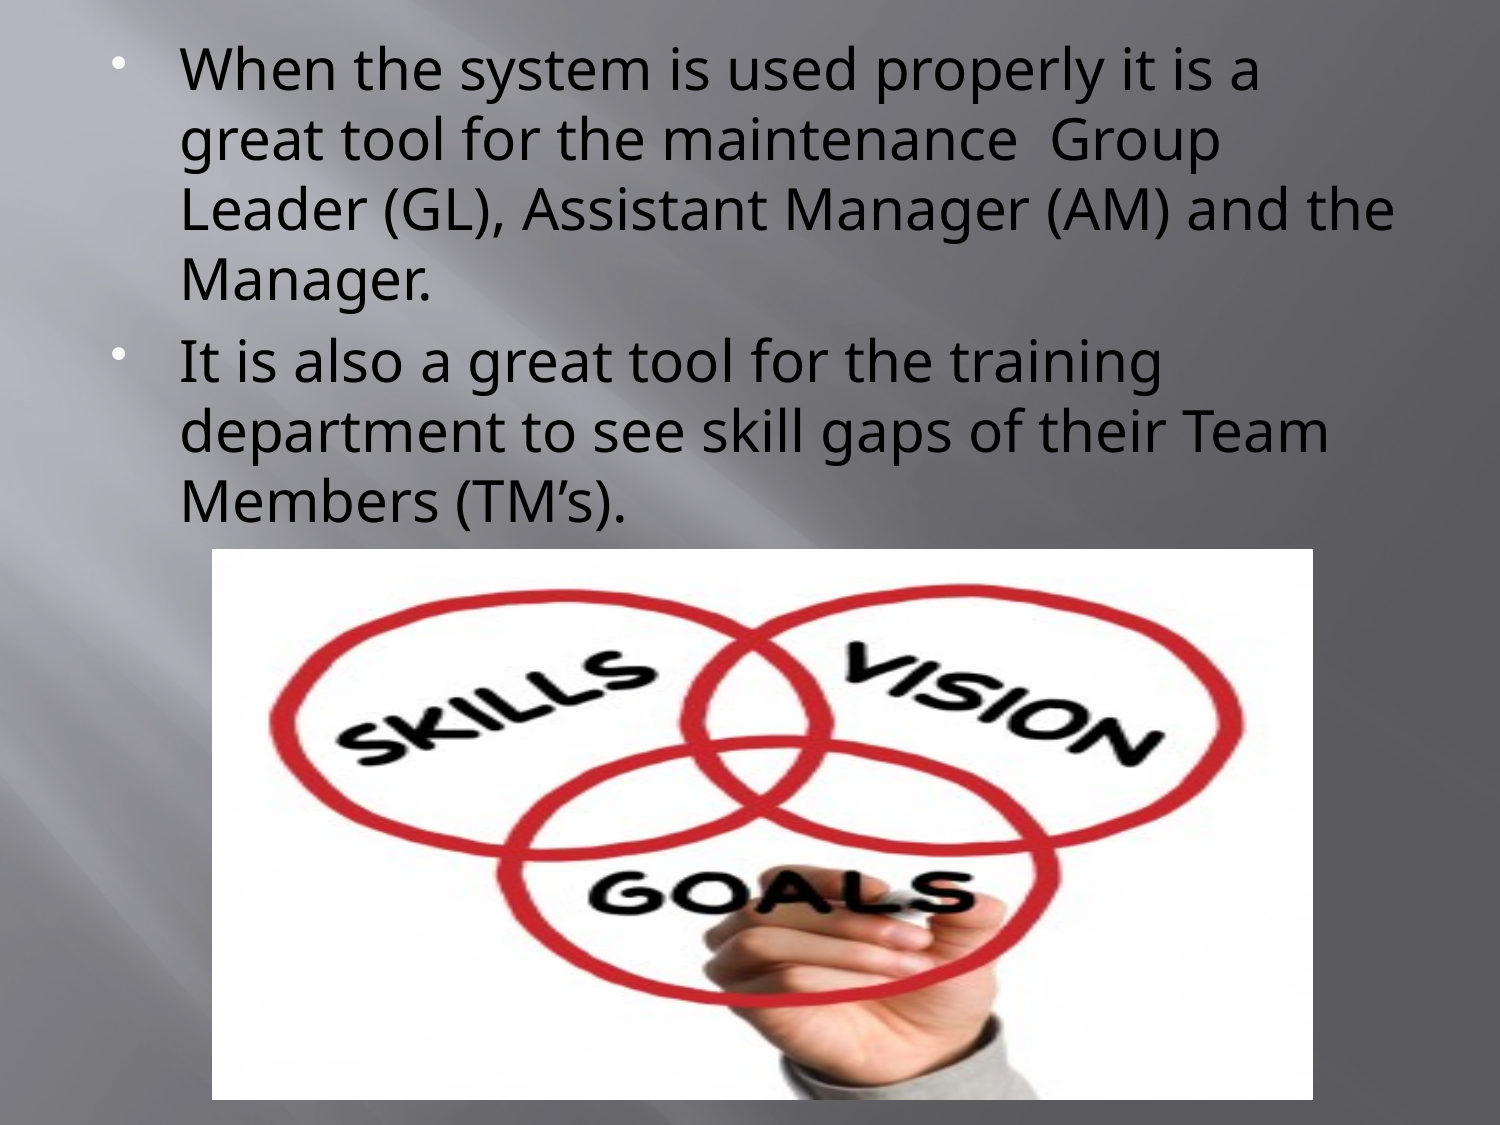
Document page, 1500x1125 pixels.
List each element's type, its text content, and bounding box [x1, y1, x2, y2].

picture [212, 549, 1313, 1101]
list When the system is used properly it is a great tool for the maintenance Group Leader (GL), Assistant Manager (AM) and the Manager. It is also a great tool for the training department to see skill gaps of their Team Members (TM’s). [75, 24, 1425, 1035]
